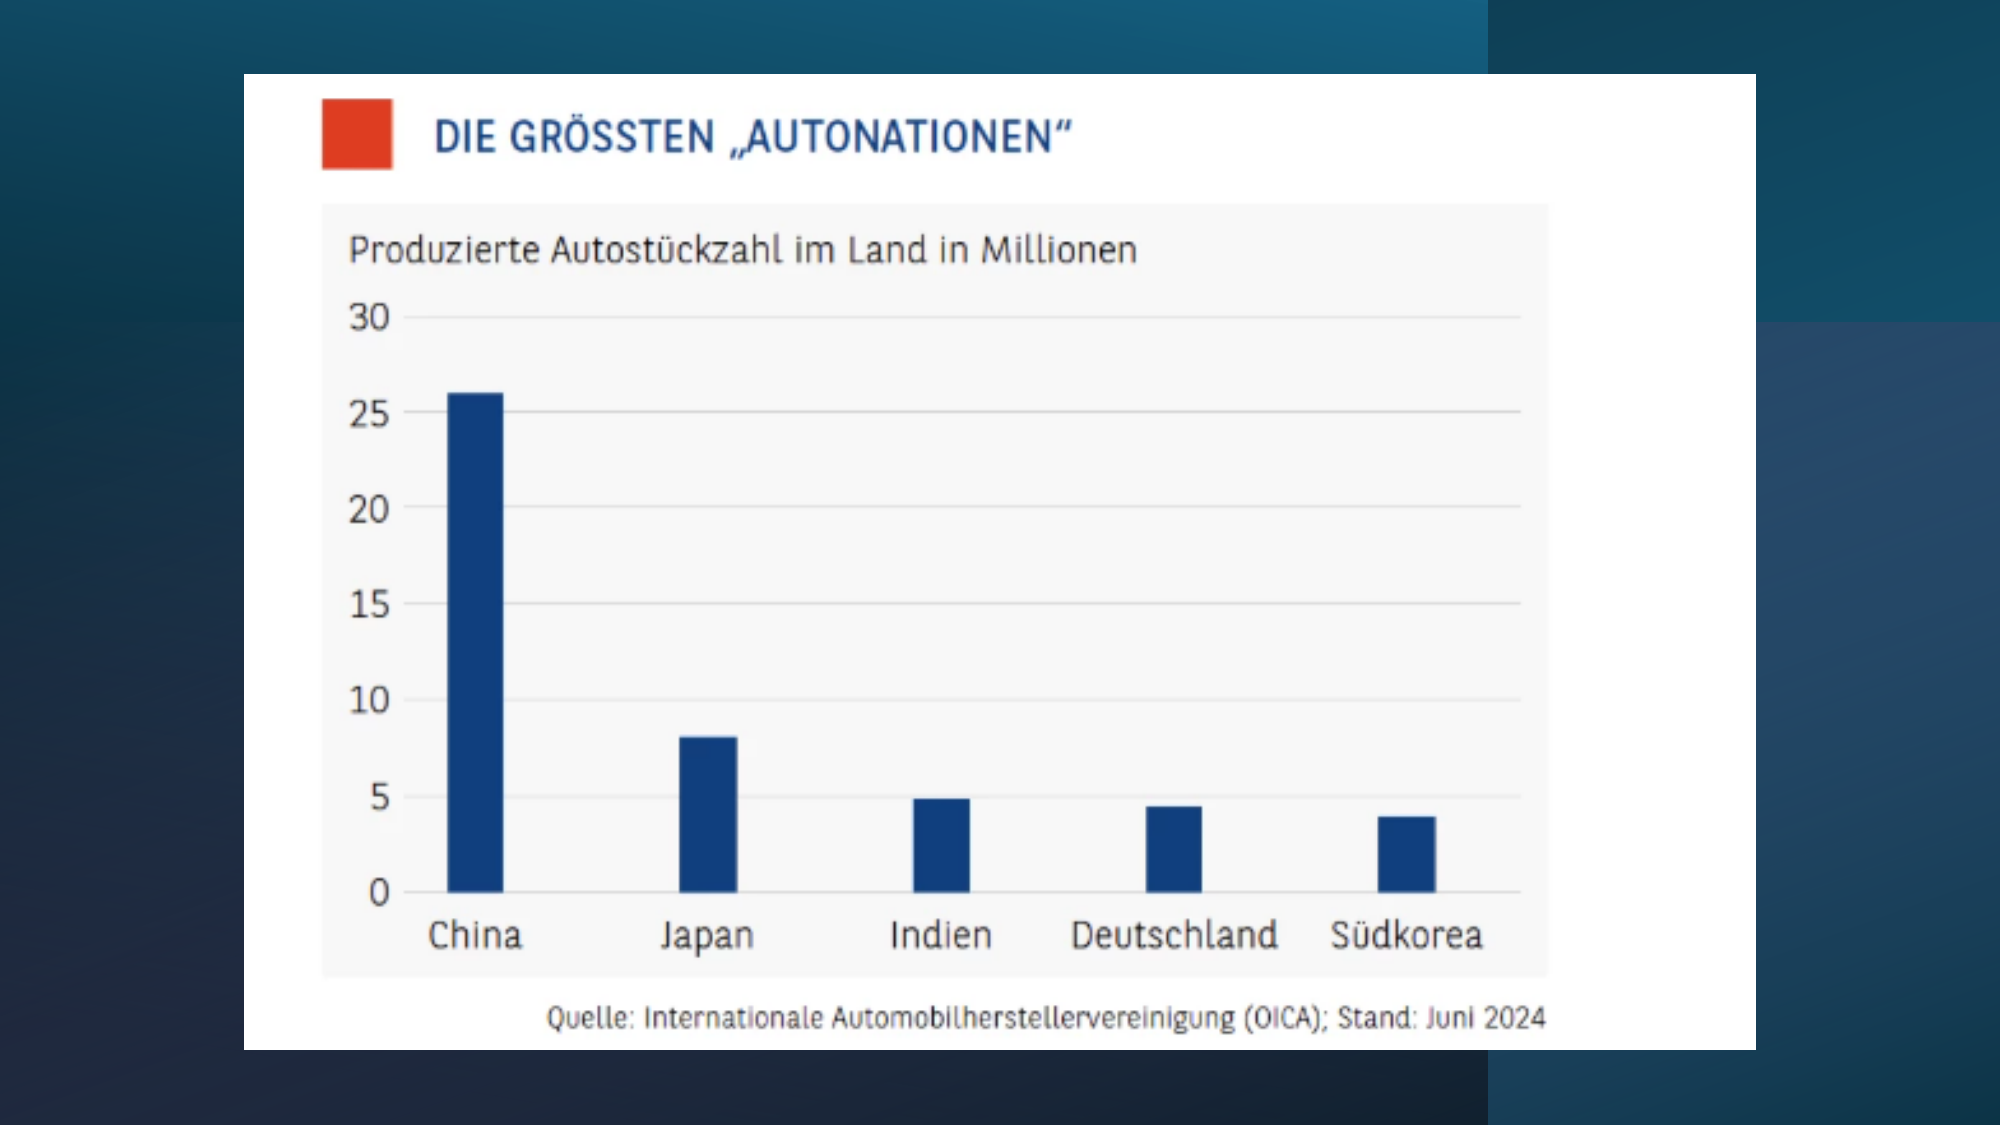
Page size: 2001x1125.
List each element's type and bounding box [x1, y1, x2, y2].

text_box [0, 0, 1489, 321]
text_box [0, 321, 2000, 1125]
list [243, 74, 1757, 1051]
text_box [1489, 0, 2000, 321]
